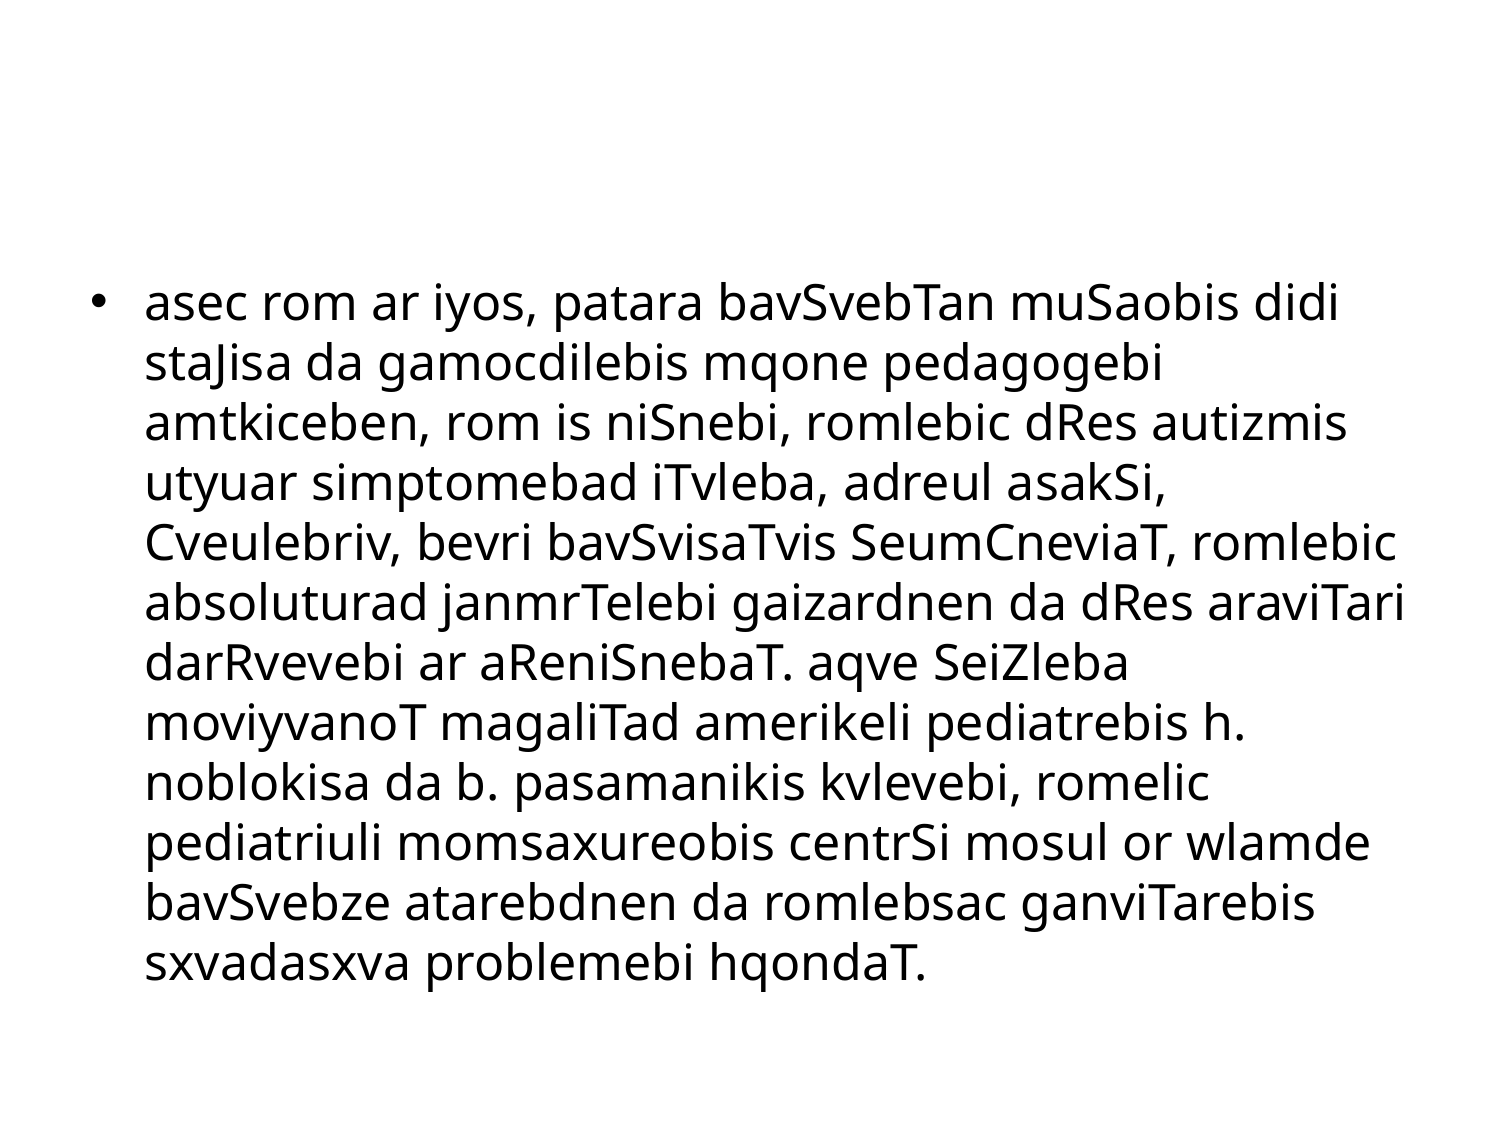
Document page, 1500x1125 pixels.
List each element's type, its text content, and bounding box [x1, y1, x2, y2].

list asec rom ar iyos, patara bavSvebTan muSaobis didi staJisa da gamocdilebis mqone pedagogebi amtkiceben, rom is niSnebi, romlebic dRes autizmis utyuar simptomebad iTvleba, adreul asakSi, Cveulebriv, bevri bavSvisaTvis SeumCneviaT, romlebic absoluturad janmrTelebi gaizardnen da dRes araviTari darRvevebi ar aReniSnebaT. aqve SeiZleba moviyvanoT magaliTad amerikeli pediatrebis h. noblokisa da b. pasamanikis kvlevebi, romelic pediatriuli momsaxureobis centrSi mosul or wlamde bavSvebze atarebdnen da romlebsac ganviTarebis sxvadasxva problemebi hqondaT. [75, 262, 1425, 1005]
